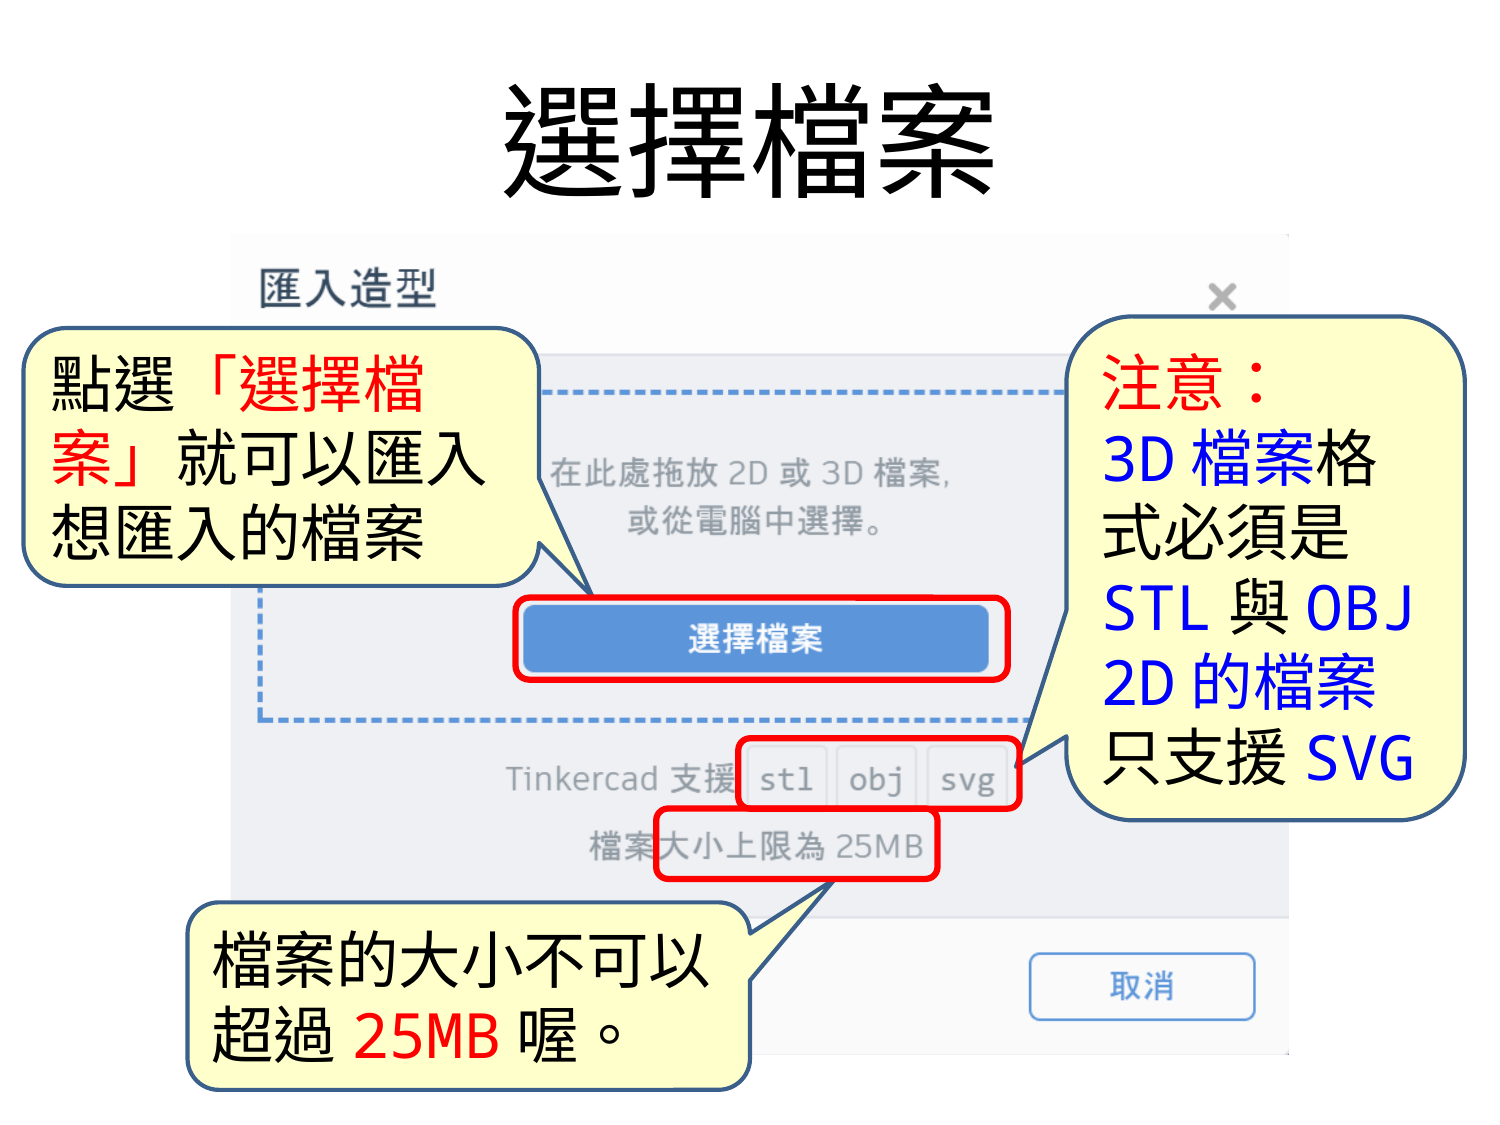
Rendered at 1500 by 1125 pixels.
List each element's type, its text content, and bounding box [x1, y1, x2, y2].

text_box 點選「選擇檔案」就可以匯入想匯入的檔案 [21, 325, 225, 588]
text_box 注意： 3D檔案格式必須是STL與OBJ 2D的檔案只支援SVG [1294, 314, 1467, 823]
picture [230, 234, 1290, 1055]
title 選擇檔案 [75, 45, 1425, 233]
text_box 檔案的大小不可以超過25MB喔。 [185, 900, 752, 1092]
